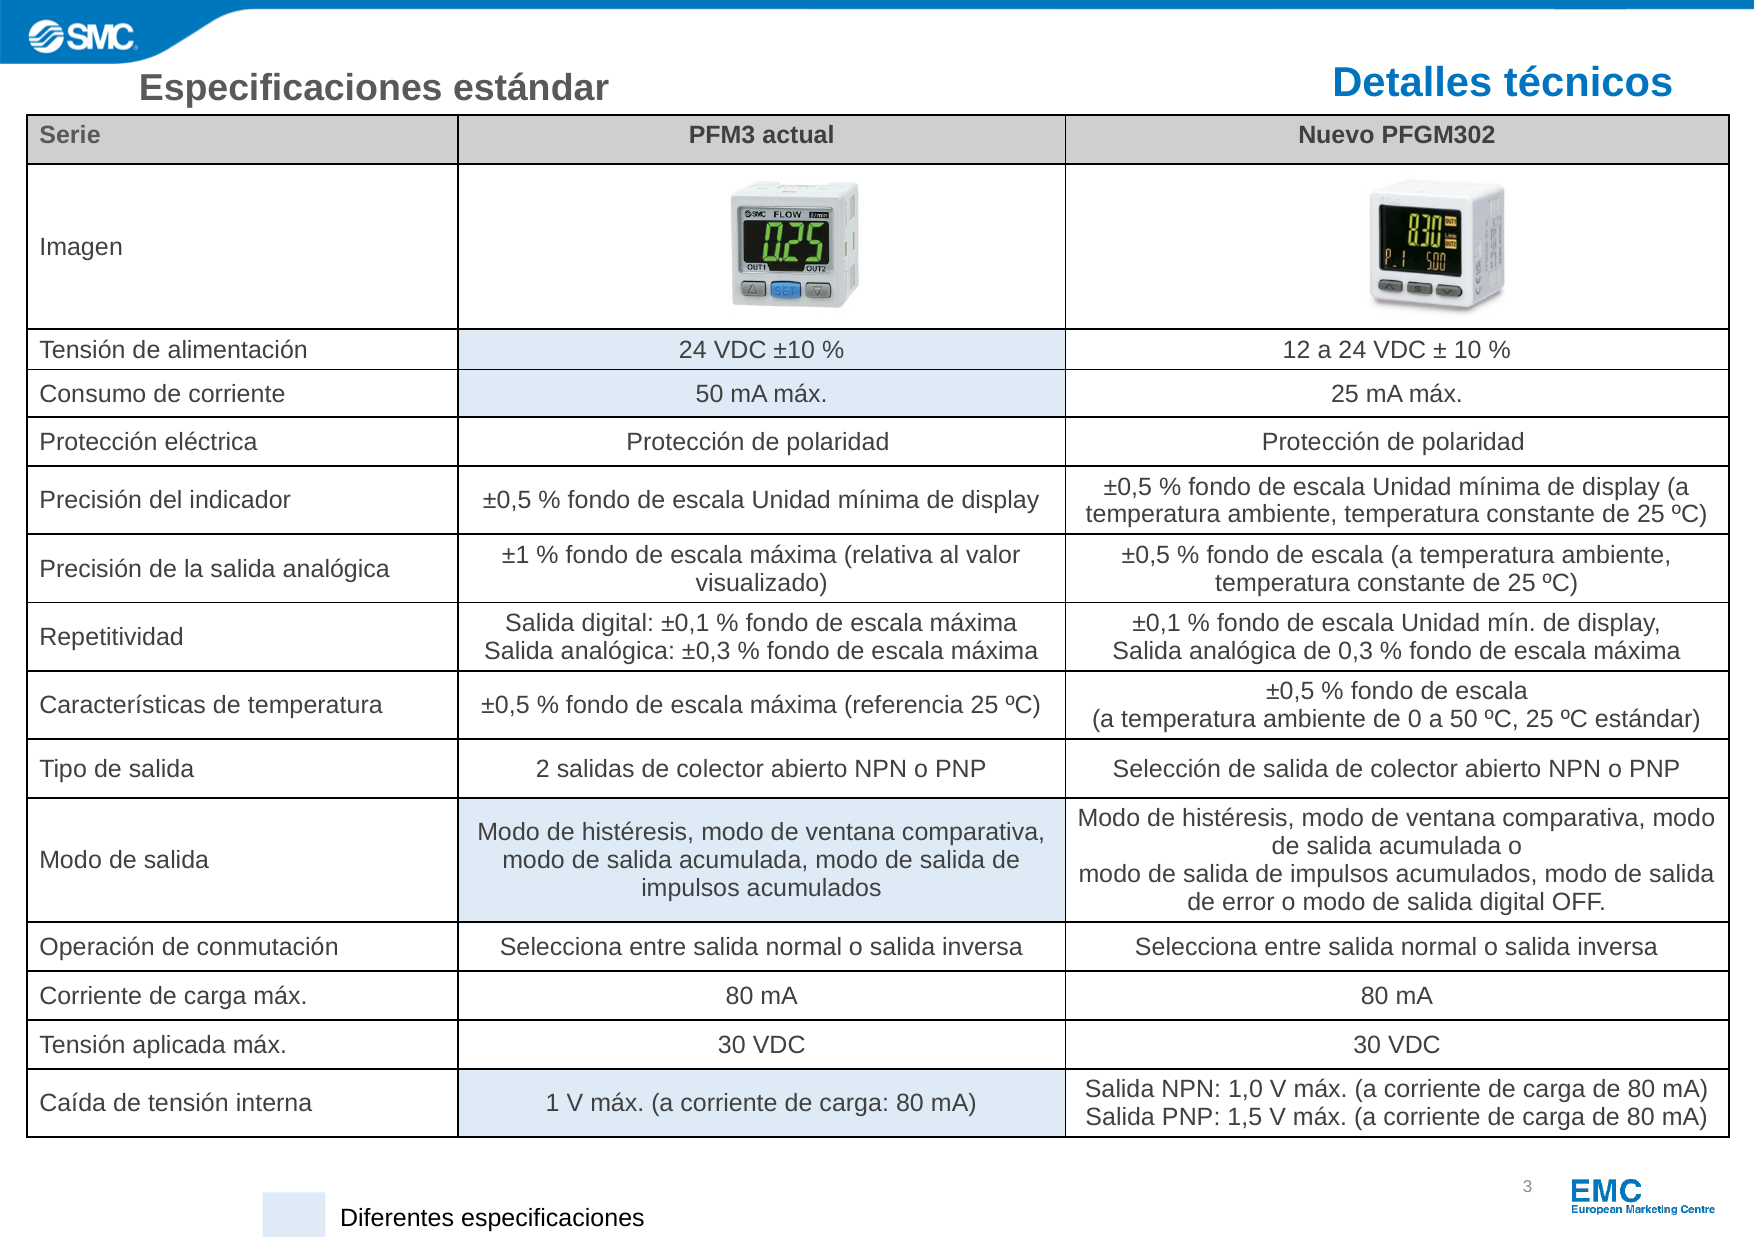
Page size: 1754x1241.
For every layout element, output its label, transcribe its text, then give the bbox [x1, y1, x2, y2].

table_cell Salida NPN: 1,0 V máx. (a corriente de carga de 80 mA) Salida PNP: 1,5 V máx. (a corriente de carga de 80 mA) [1066, 1070, 1728, 1136]
table_cell Precisión del indicador [28, 467, 457, 533]
text_box Diferentes especificaciones [325, 1193, 877, 1239]
table_cell Modo de histéresis, modo de ventana comparativa, modo de salida acumulada o modo de salida de impulsos acumulados, modo de salida de error o modo de salida digital OFF. [1066, 799, 1728, 921]
table_cell 80 mA [459, 972, 1065, 1019]
table_cell Selecciona entre salida normal o salida inversa [1066, 923, 1728, 970]
table_cell 24 VDC ±10 % [459, 330, 1065, 369]
table_cell Consumo de corriente [28, 370, 457, 416]
picture [1569, 1175, 1715, 1215]
table_cell 30 VDC [1066, 1021, 1728, 1068]
table_cell ±0,5 % fondo de escala Unidad mínima de display [459, 467, 1065, 533]
picture [0, 0, 1754, 67]
table_cell Corriente de carga máx. [28, 972, 457, 1019]
text_box [262, 1191, 326, 1238]
table_cell Modo de salida [28, 799, 457, 921]
slide_number 3 [1481, 1152, 1548, 1219]
table_cell Protección de polaridad [459, 418, 1065, 465]
table_cell Precisión de la salida analógica [28, 535, 457, 602]
table_cell 2 salidas de colector abierto NPN o PNP [459, 740, 1065, 797]
table_cell ±0,1 % fondo de escala Unidad mín. de display, Salida analógica de 0,3 % fondo de escala máxima [1066, 603, 1728, 670]
table_cell Modo de histéresis, modo de ventana comparativa, modo de salida acumulada, modo de salida de impulsos acumulados [459, 799, 1065, 921]
table_cell [459, 165, 1065, 328]
table_cell Operación de conmutación [28, 923, 457, 970]
table_cell Tipo de salida [28, 740, 457, 797]
table_cell Selecciona entre salida normal o salida inversa [459, 923, 1065, 970]
table_cell Protección eléctrica [28, 418, 457, 465]
table_cell Selección de salida de colector abierto NPN o PNP [1066, 740, 1728, 797]
table_header PFM3 actual [459, 116, 1065, 163]
table_cell ±0,5 % fondo de escala (a temperatura ambiente de 0 a 50 ºC, 25 ºC estándar) [1066, 672, 1728, 738]
picture [1359, 169, 1515, 319]
table_header Nuevo PFGM302 [1066, 116, 1728, 163]
picture [717, 169, 877, 318]
table_cell 1 V máx. (a corriente de carga: 80 mA) [459, 1070, 1065, 1136]
table_cell Repetitividad [28, 603, 457, 670]
table_header Serie [28, 116, 457, 163]
table_cell Características de temperatura [28, 672, 457, 738]
table_cell 50 mA máx. [459, 370, 1065, 416]
table_cell 80 mA [1066, 972, 1728, 1019]
table_cell Tensión aplicada máx. [28, 1021, 457, 1068]
table_cell 30 VDC [459, 1021, 1065, 1068]
table_cell Caída de tensión interna [28, 1070, 457, 1136]
table_cell [1066, 165, 1728, 328]
text_box Detalles técnicos [860, 46, 1689, 112]
table_cell Imagen [28, 165, 457, 328]
table_cell ±1 % fondo de escala máxima (relativa al valor visualizado) [459, 535, 1065, 602]
table_cell 25 mA máx. [1066, 370, 1728, 416]
text_box Especificaciones estándar [123, 55, 1667, 114]
table_cell Protección de polaridad [1066, 418, 1728, 465]
table_cell 12 a 24 VDC ± 10 % [1066, 330, 1728, 369]
table_cell Salida digital: ±0,1 % fondo de escala máxima Salida analógica: ±0,3 % fondo de escala máxima [459, 603, 1065, 670]
table_cell ±0,5 % fondo de escala Unidad mínima de display (a temperatura ambiente, temperatura constante de 25 ºC) [1066, 467, 1728, 533]
table_cell ±0,5 % fondo de escala (a temperatura ambiente, temperatura constante de 25 ºC) [1066, 535, 1728, 602]
table_cell ±0,5 % fondo de escala máxima (referencia 25 ºC) [459, 672, 1065, 738]
table_cell Tensión de alimentación [28, 330, 457, 369]
